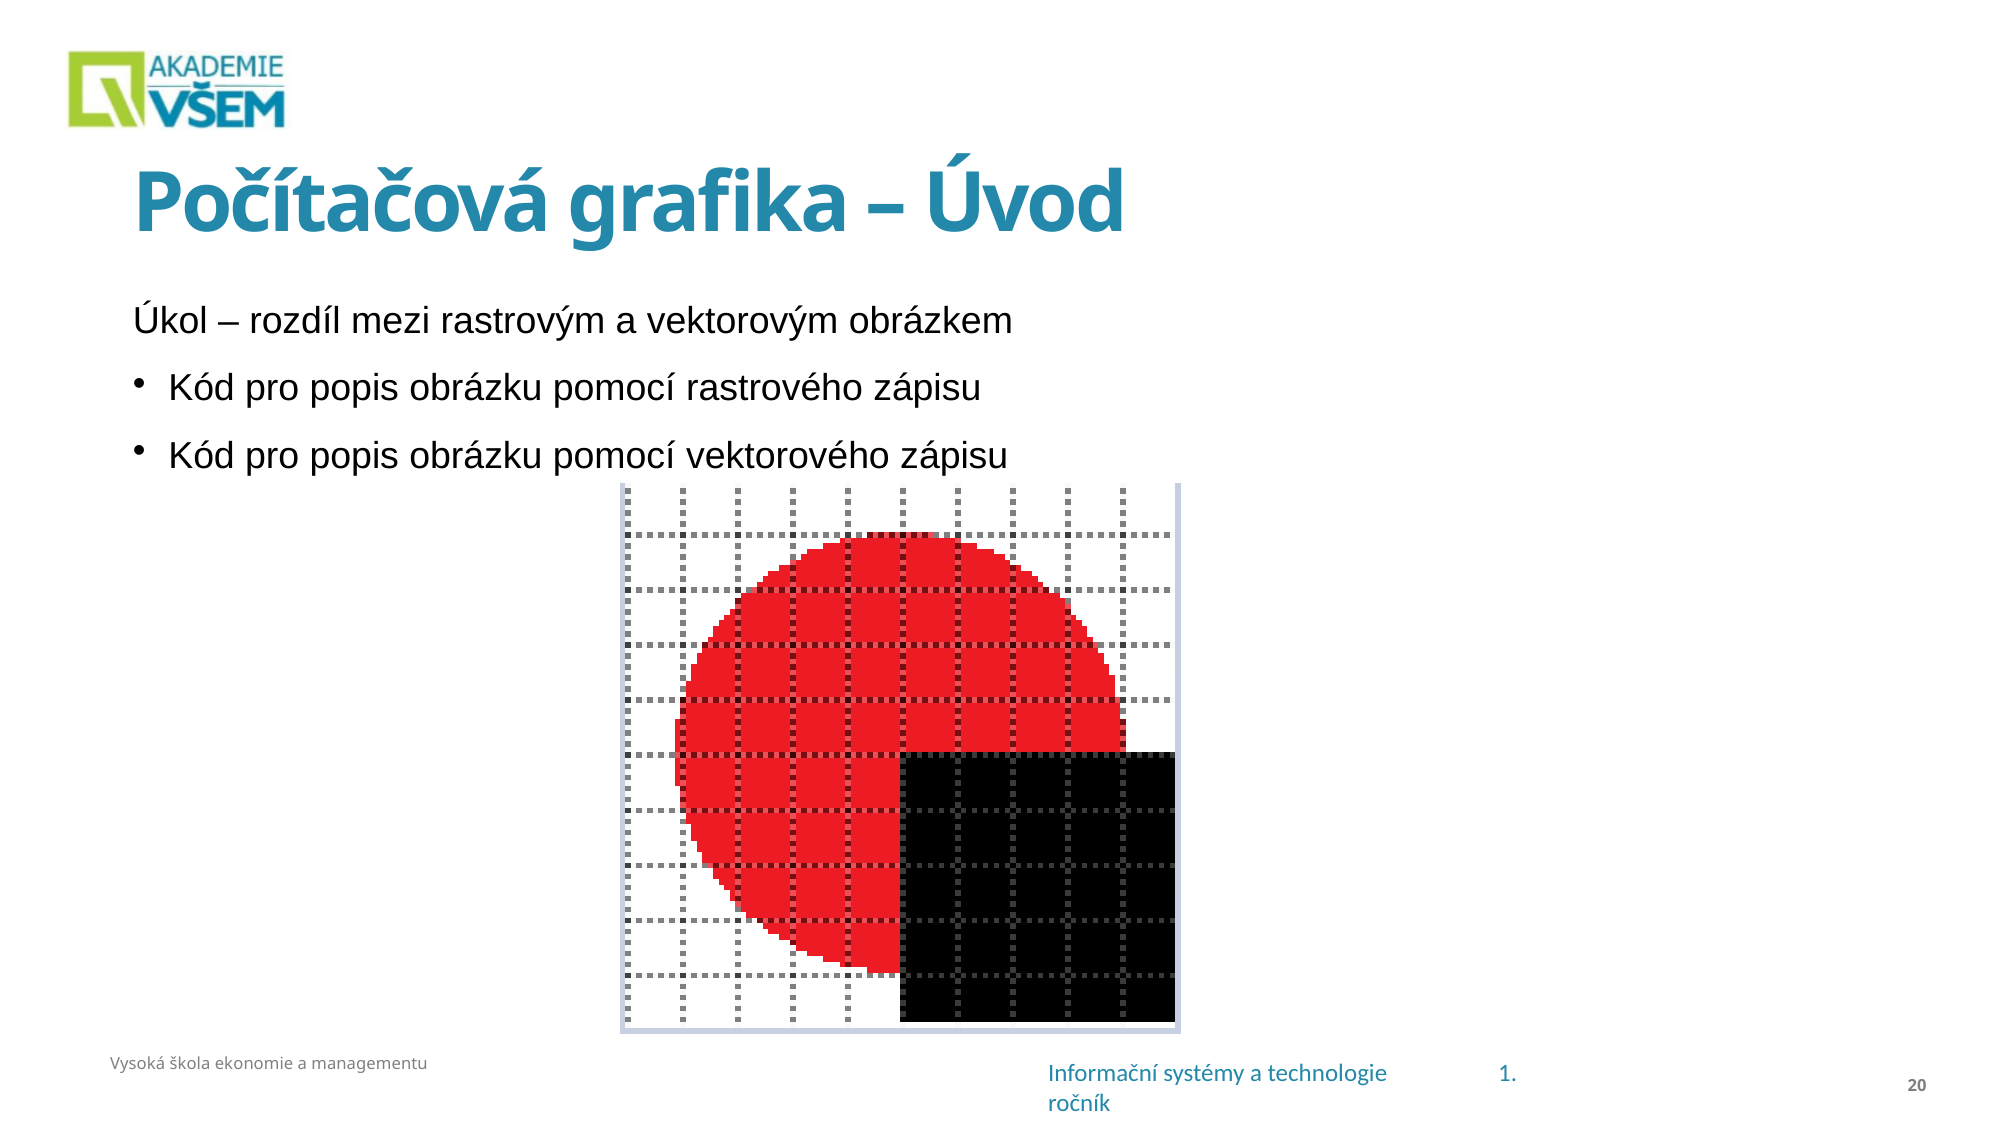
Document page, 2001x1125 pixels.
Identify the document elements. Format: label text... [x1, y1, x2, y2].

slide_number <číslo> [1816, 1062, 1942, 1109]
picture [619, 483, 1182, 1034]
picture [58, 38, 298, 136]
title Počítačová grafika – Úvod [132, 171, 1978, 225]
text_box Vysoká škola ekonomie a managementu [95, 1045, 443, 1080]
text_box Úkol – rozdíl mezi rastrovým a vektorovým obrázkem Kód pro popis obrázku pomocí rastrového zápisu Kód pro popis obrázku pomocí vektorového zápisu [118, 265, 1919, 1033]
